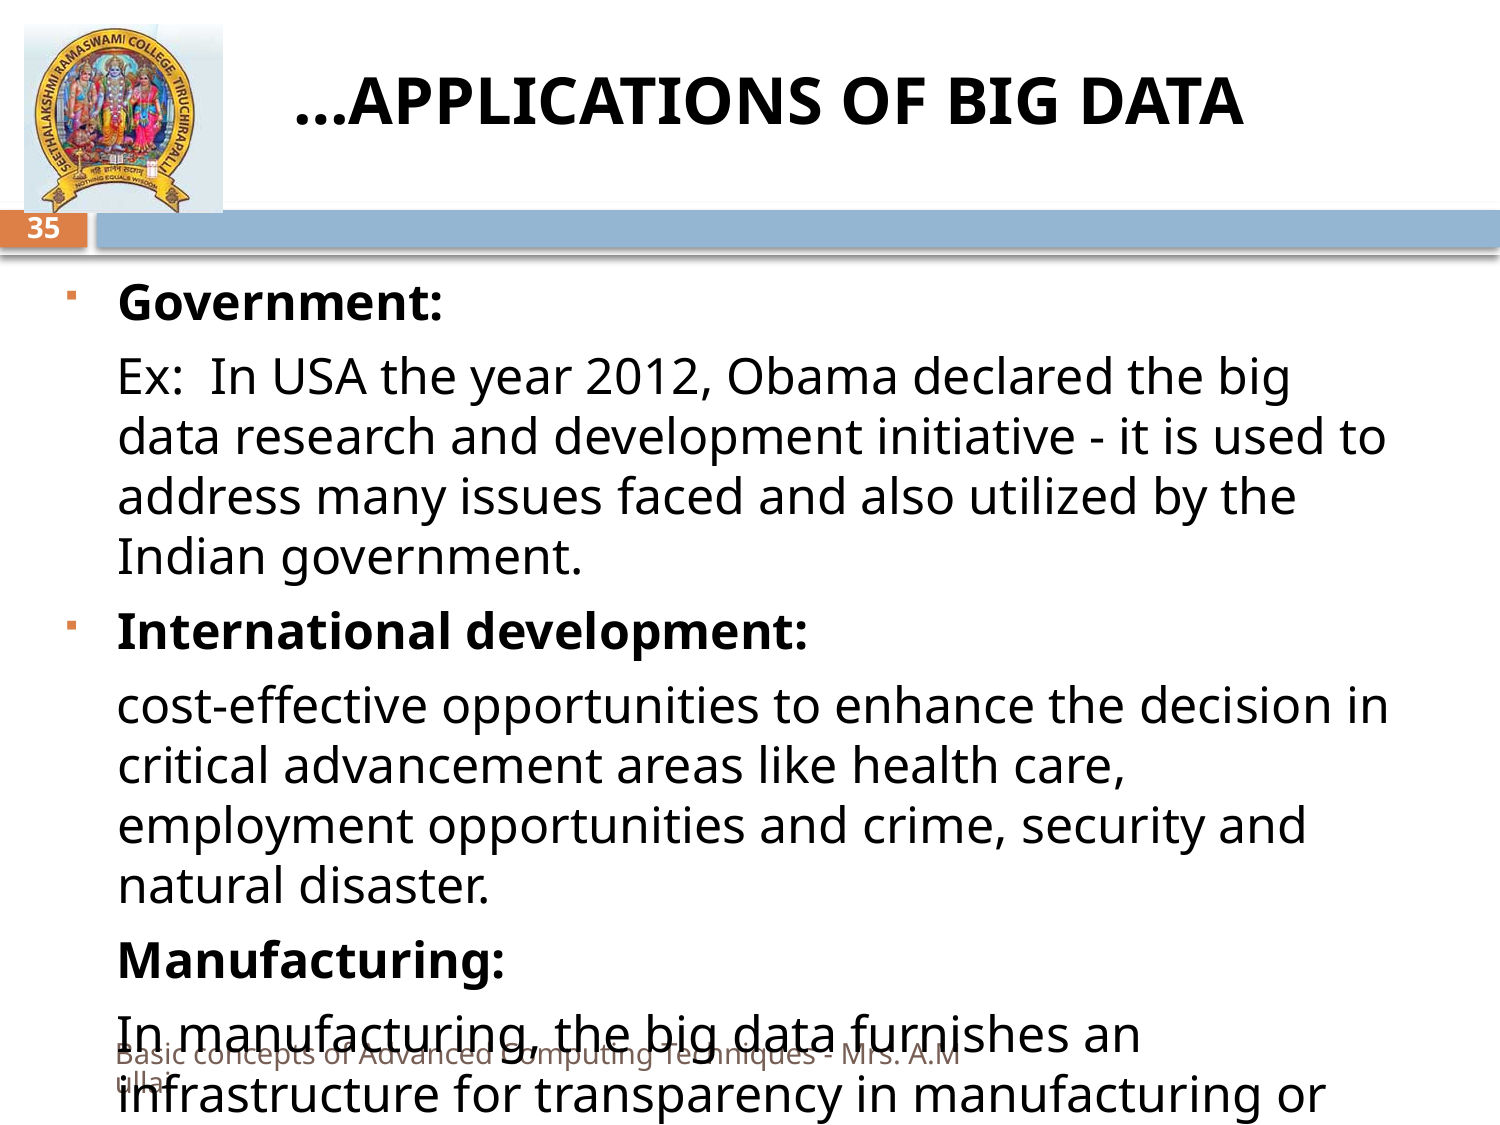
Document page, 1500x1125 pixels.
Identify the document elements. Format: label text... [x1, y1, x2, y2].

title …APPLICATIONS OF BIG DATA [100, 50, 1438, 225]
picture [24, 24, 224, 213]
footer Basic concepts of Advanced Computing Techniques - Mrs. A.Mullai [99, 1024, 990, 1085]
slide_number 35 [0, 208, 88, 249]
list Government: Ex: In USA the year 2012, Obama declared the big data research and development initiative - it is used to address many issues faced and also utilized by the Indian government. International development: cost-effective opportunities to enhance the decision in critical advancement areas like health care, employment opportunities and crime, security and natural disaster. Manufacturing: In manufacturing, the big data furnishes an infrastructure for transparency in manufacturing or producing industry. [50, 262, 1425, 1000]
